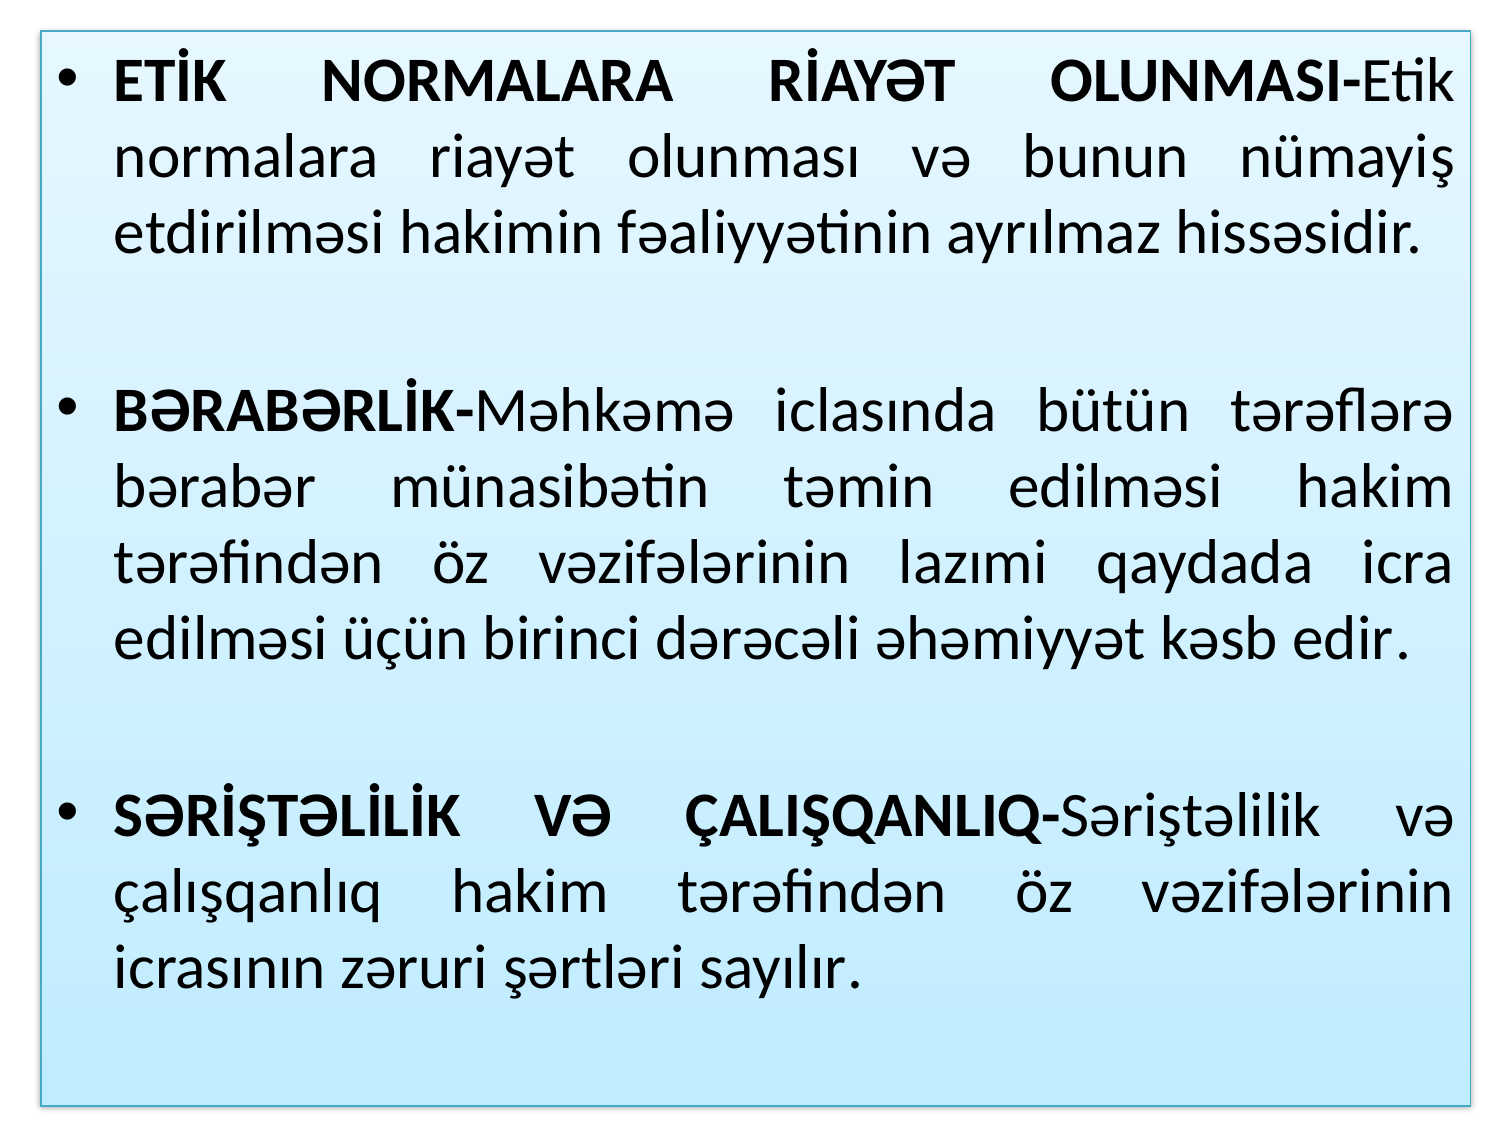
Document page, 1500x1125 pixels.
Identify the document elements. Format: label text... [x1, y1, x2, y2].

list ETİK NORMALARA RİAYƏT OLUNMASI-Etik normalara riayət olunması və bunun nümayiş etdirilməsi hakimin fəaliyyətinin ayrılmaz hissəsidir. BƏRABƏRLİK-Məhkəmə iclasında bütün tərəflərə bərabər münasibətin təmin edilməsi hakim tərəfindən öz vəzifələrinin lazımi qaydada icra edilməsi üçün birinci dərəcəli əhəmiyyət kəsb edir. SƏRİŞTƏLİLİK VƏ ÇALIŞQANLIQ-Səriştəlilik və çalışqanlıq hakim tərəfindən öz vəzifələrinin icrasının zəruri şərtləri sayılır. [40, 30, 1471, 1107]
